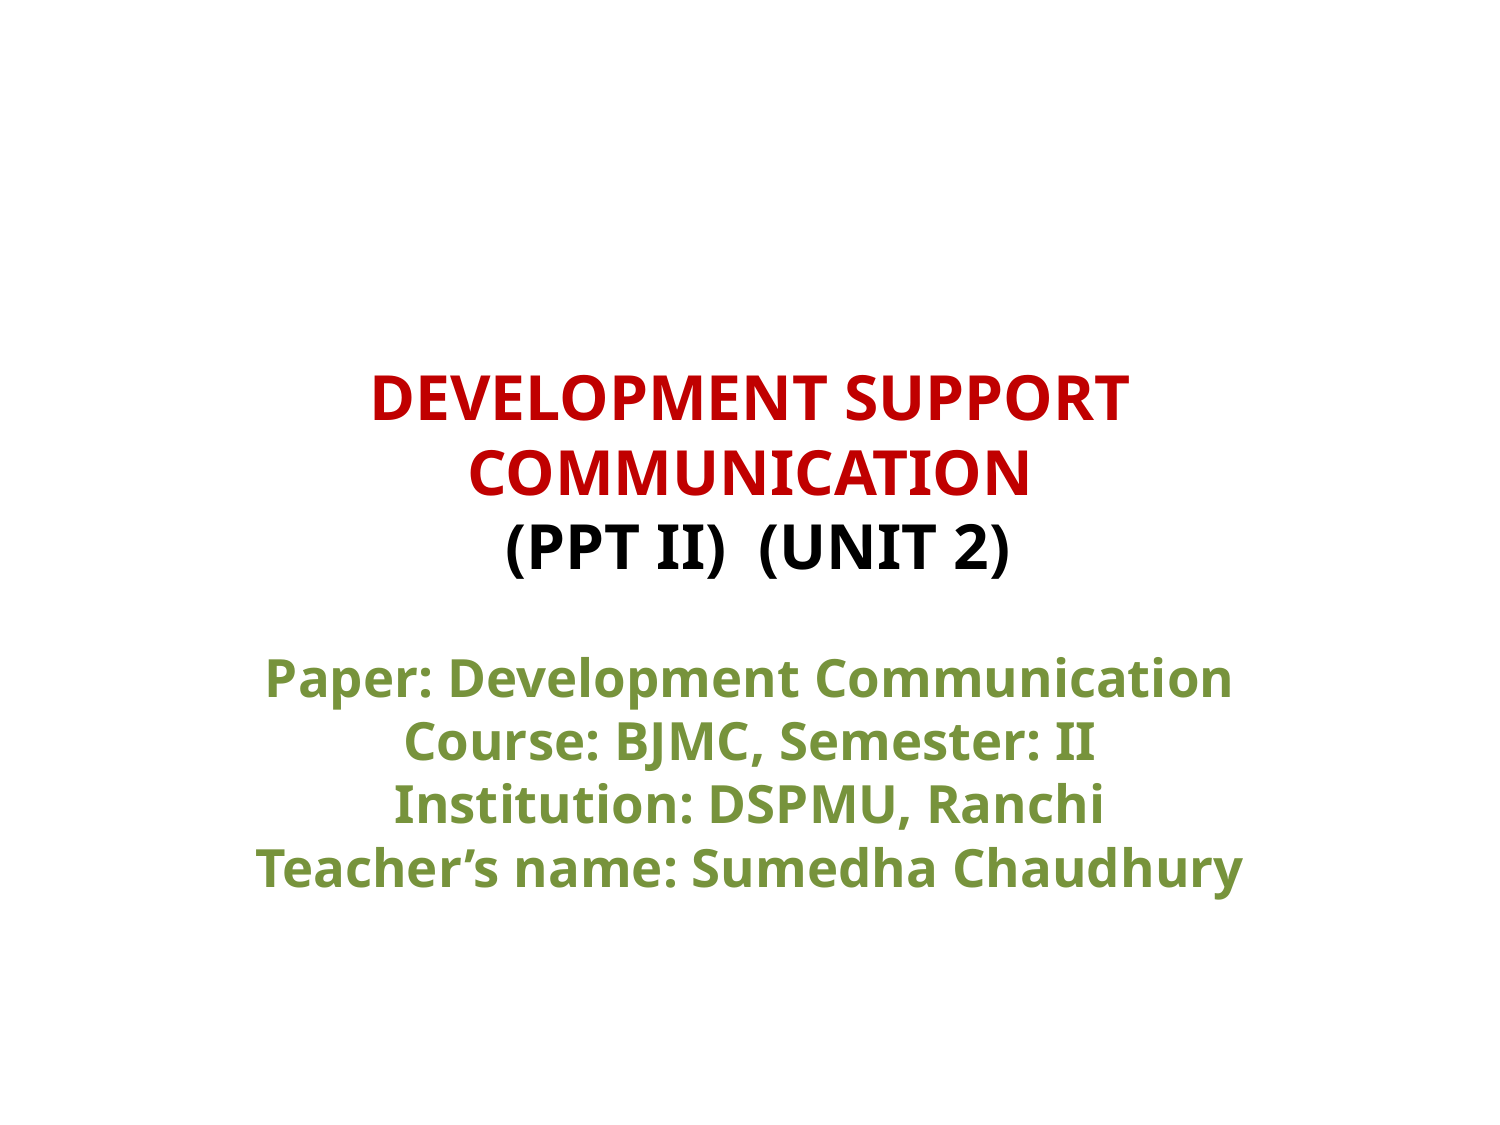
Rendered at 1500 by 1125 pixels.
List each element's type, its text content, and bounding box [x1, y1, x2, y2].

subtitle Paper: Development Communication Course: BJMC, Semester: II Institution: DSPMU, Ranchi Teacher’s name: Sumedha Chaudhury [225, 637, 1275, 925]
title DEVELOPMENT SUPPORT COMMUNICATION (PPT II) (UNIT 2) [112, 349, 1388, 591]
